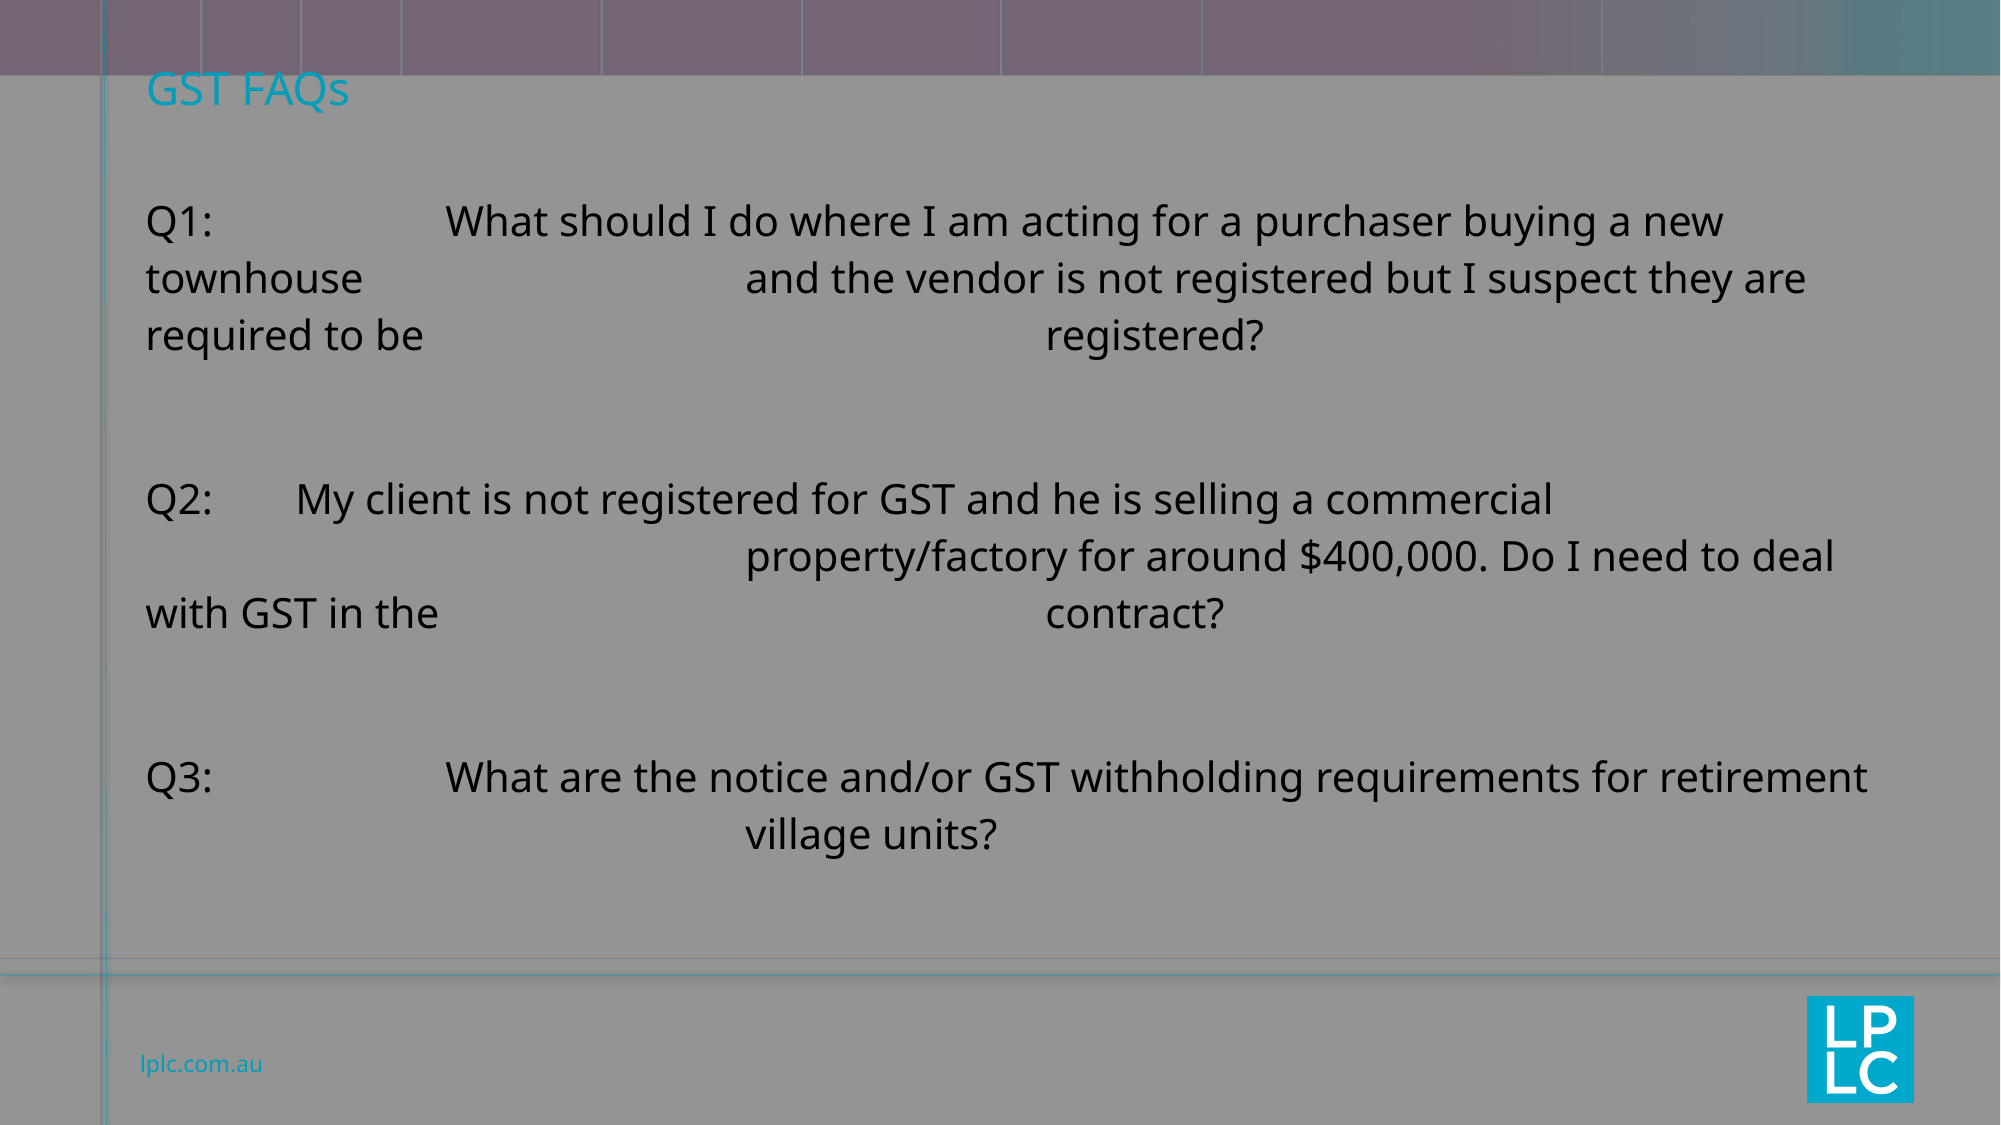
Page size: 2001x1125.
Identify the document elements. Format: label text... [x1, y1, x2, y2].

list Q1: What should I do where I am acting for a purchaser buying a new townhouse and the vendor is not registered but I suspect they are required to be registered? Q2: My client is not registered for GST and he is selling a commercial property/factory for around $400,000. Do I need to deal with GST in the contract? Q3: What are the notice and/or GST withholding requirements for retirement village units? [121, 179, 1938, 945]
text_box lplc.com.au [125, 1042, 759, 1103]
title GST FAQs [122, 25, 1895, 149]
picture [0, 0, 2001, 1125]
